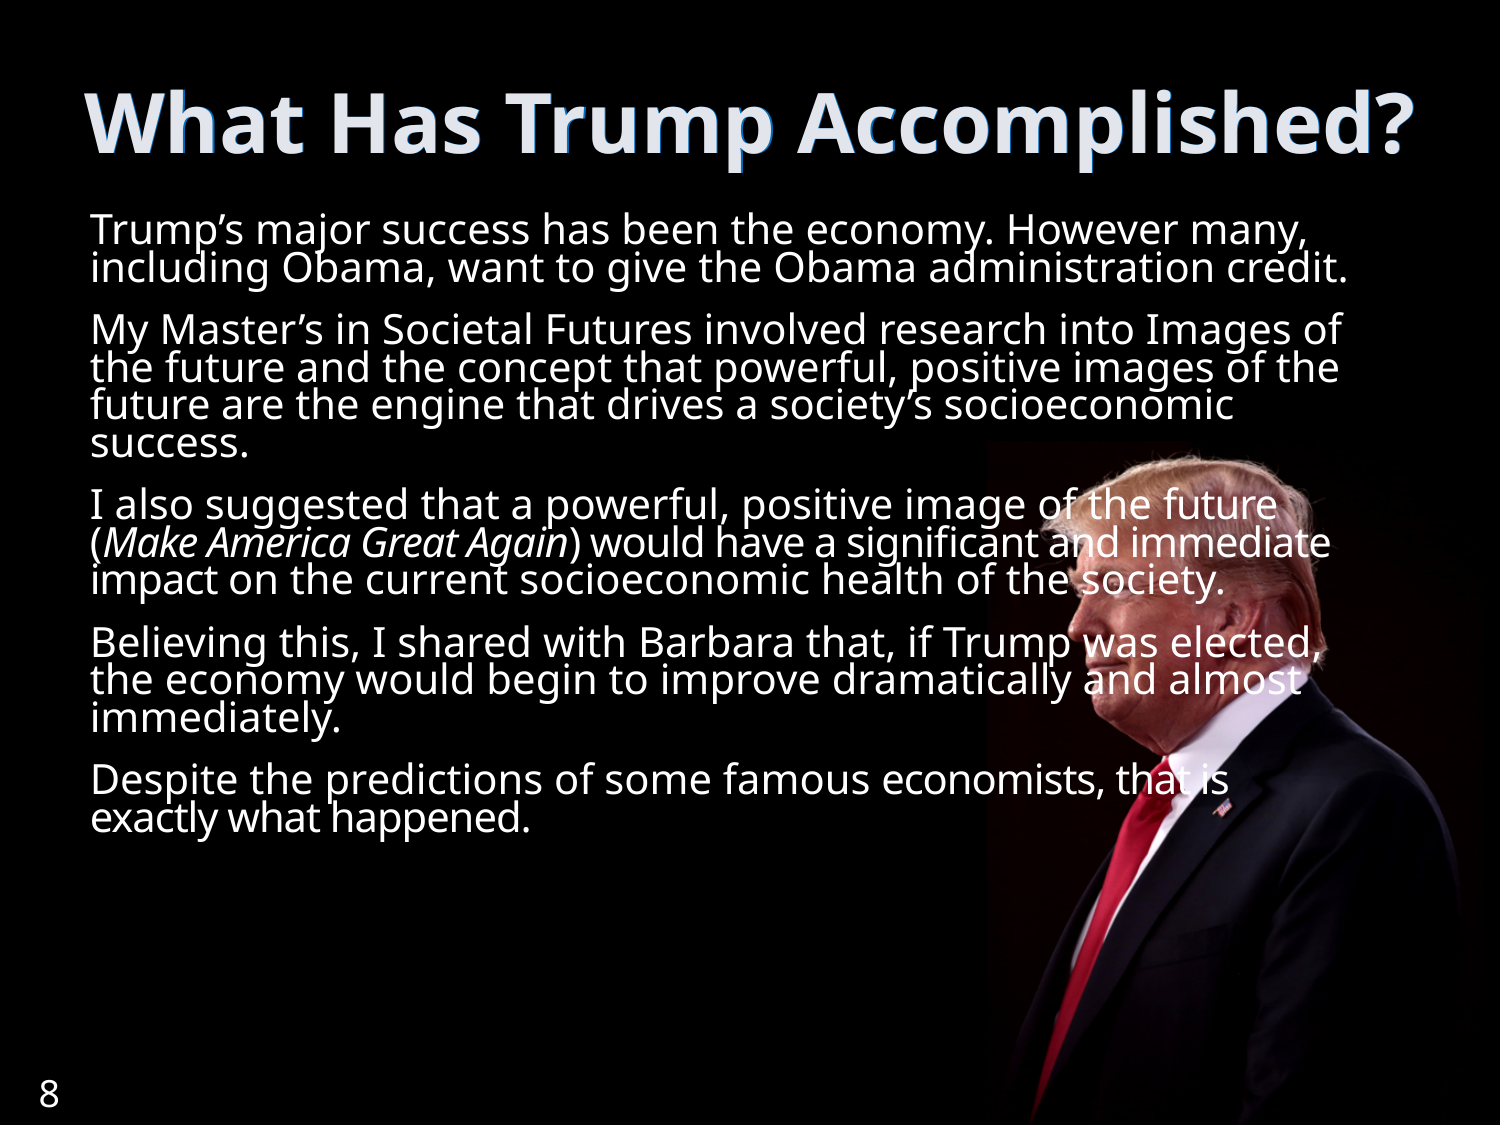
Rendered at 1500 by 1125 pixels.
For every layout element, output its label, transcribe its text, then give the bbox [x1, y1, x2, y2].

text_box What Has Trump Accomplished? [7, 62, 1493, 188]
picture [987, 441, 1483, 1125]
text_box Trump’s major success has been the economy. However many, including Obama, want to give the Obama administration credit. My Master’s in Societal Futures involved research into Images of the future and the concept that powerful, positive images of the future are the engine that drives a society’s socioeconomic success. I also suggested that a powerful, positive image of the future (Make America Great Again) would have a significant and immediate impact on the current socioeconomic health of the society. Believing this, I shared with Barbara that, if Trump was elected, the economy would begin to improve dramatically and almost immediately. Despite the predictions of some famous economists, that is exactly what happened. [74, 207, 1413, 925]
text_box 8 [24, 1062, 76, 1123]
